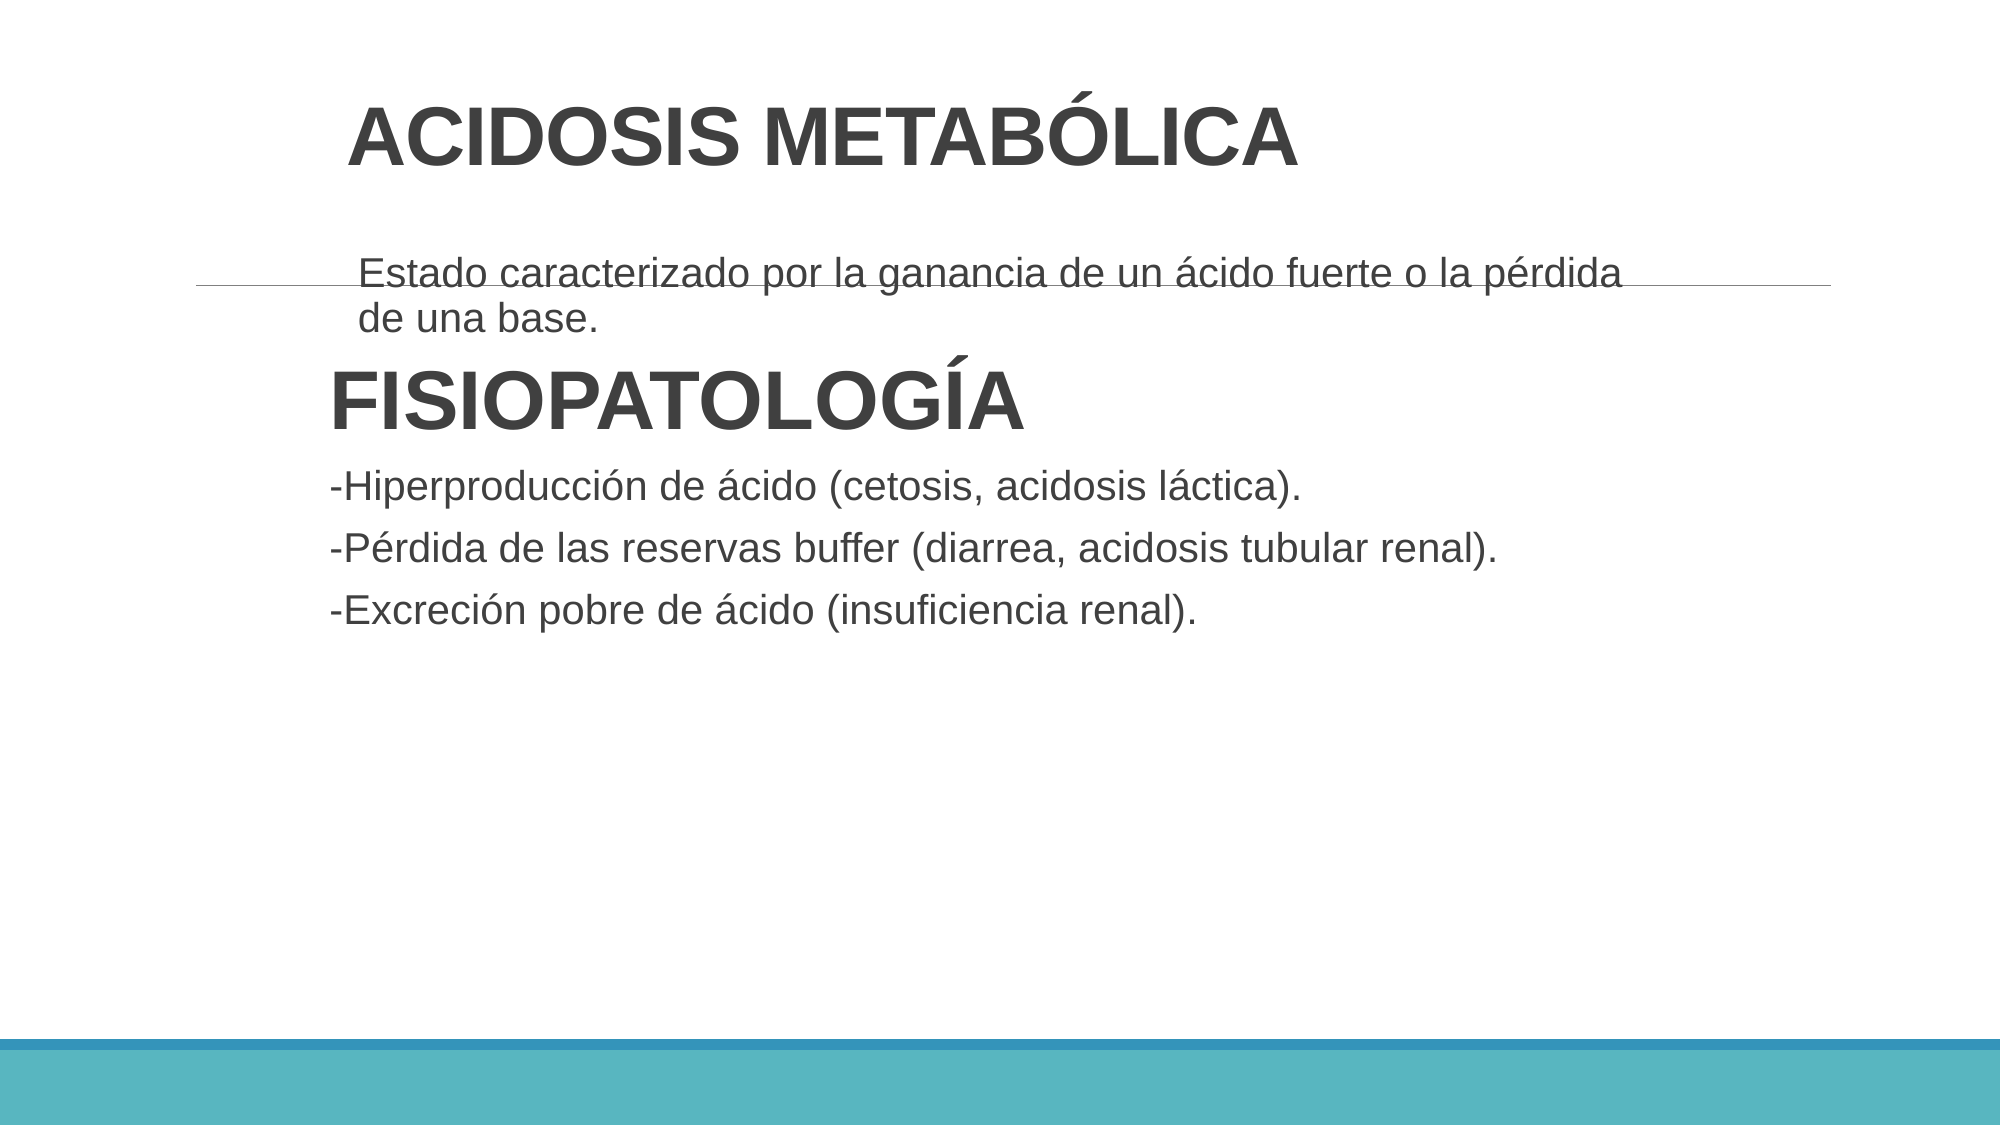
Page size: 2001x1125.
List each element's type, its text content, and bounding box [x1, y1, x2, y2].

list Estado caracterizado por la ganancia de un ácido fuerte o la pérdida de una base. FISIOPATOLOGÍA -Hiperproducción de ácido (cetosis, acidosis láctica). -Pérdida de las reservas buffer (diarrea, acidosis tubular renal). -Excreción pobre de ácido (insuficiencia renal). [314, 243, 1674, 977]
title ACIDOSIS METABÓLICA [332, 82, 1682, 199]
